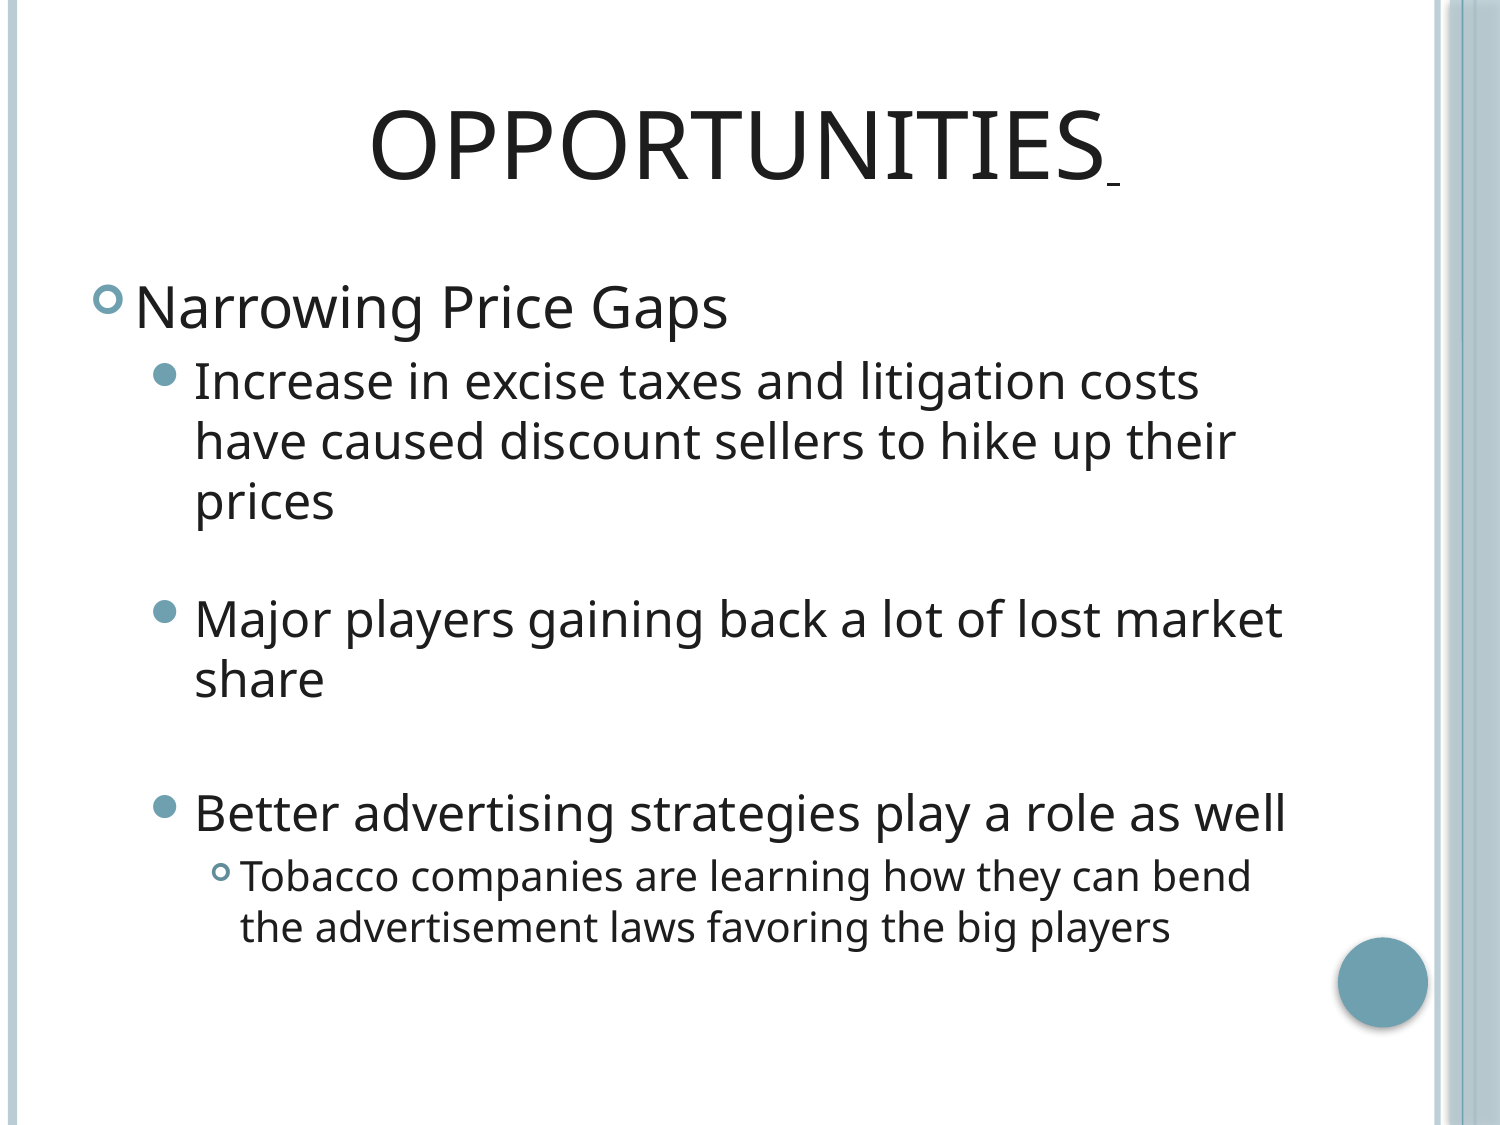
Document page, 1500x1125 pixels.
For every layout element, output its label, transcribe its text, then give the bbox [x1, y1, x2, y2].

list Narrowing Price Gaps Increase in excise taxes and litigation costs have caused discount sellers to hike up their prices Major players gaining back a lot of lost market share Better advertising strategies play a role as well Tobacco companies are learning how they can bend the advertisement laws favoring the big players [75, 262, 1338, 1025]
title Opportunities [62, 75, 1425, 263]
